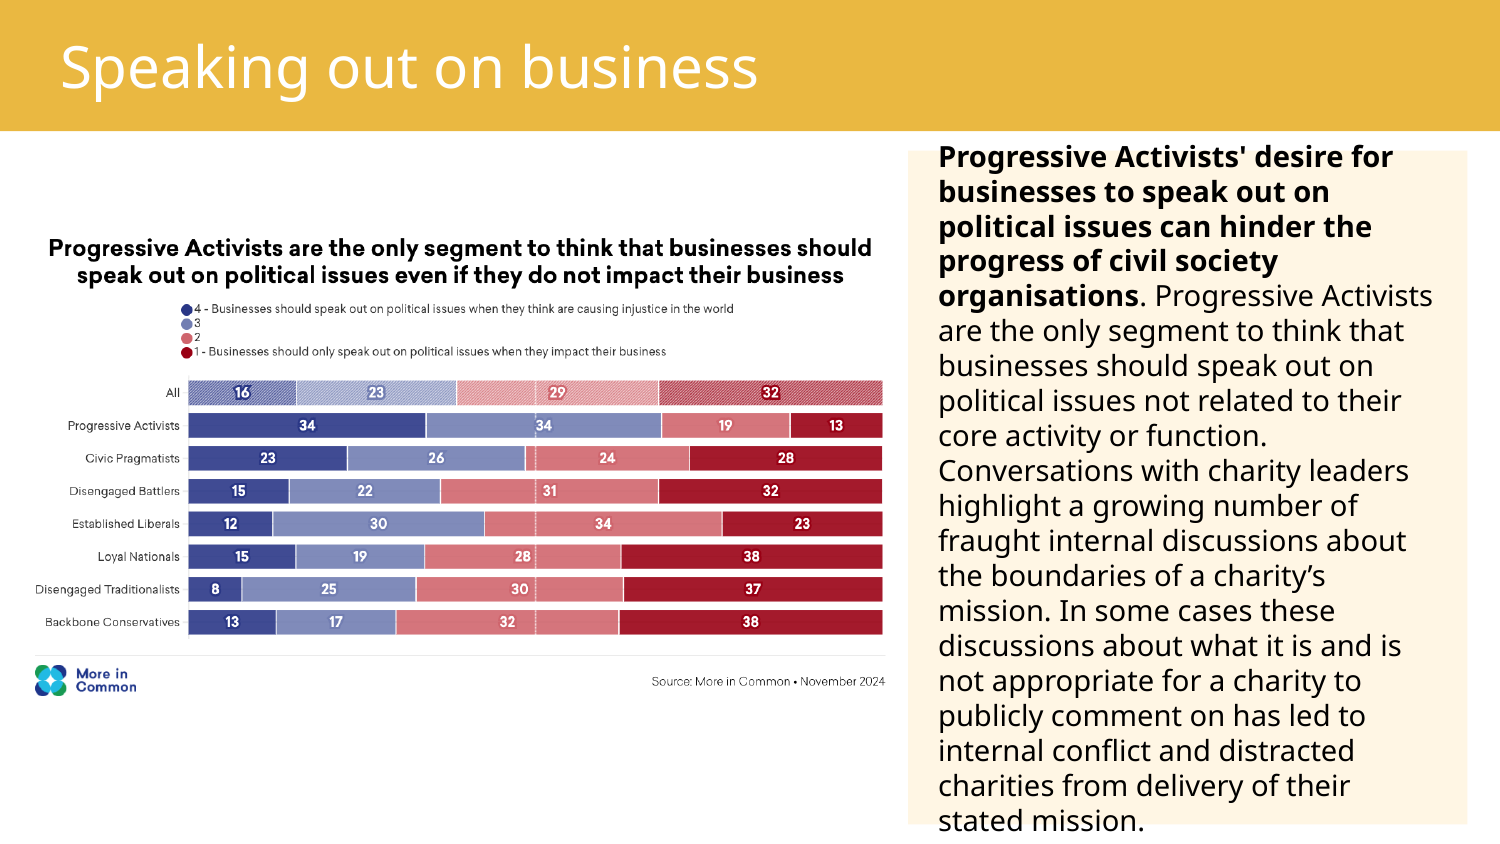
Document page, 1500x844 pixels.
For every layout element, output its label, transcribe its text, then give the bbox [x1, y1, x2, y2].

picture [19, 227, 900, 705]
title Speaking out on business [0, 0, 1500, 132]
text_box Progressive Activists' desire for businesses to speak out on political issues can hinder the progress of civil society organisations. Progressive Activists are the only segment to think that businesses should speak out on political issues not related to their core activity or function. Conversations with charity leaders highlight a growing number of fraught internal discussions about the boundaries of a charity’s mission. In some cases these discussions about what it is and is not appropriate for a charity to publicly comment on has led to internal conflict and distracted charities from delivery of their stated mission. [908, 150, 1468, 825]
